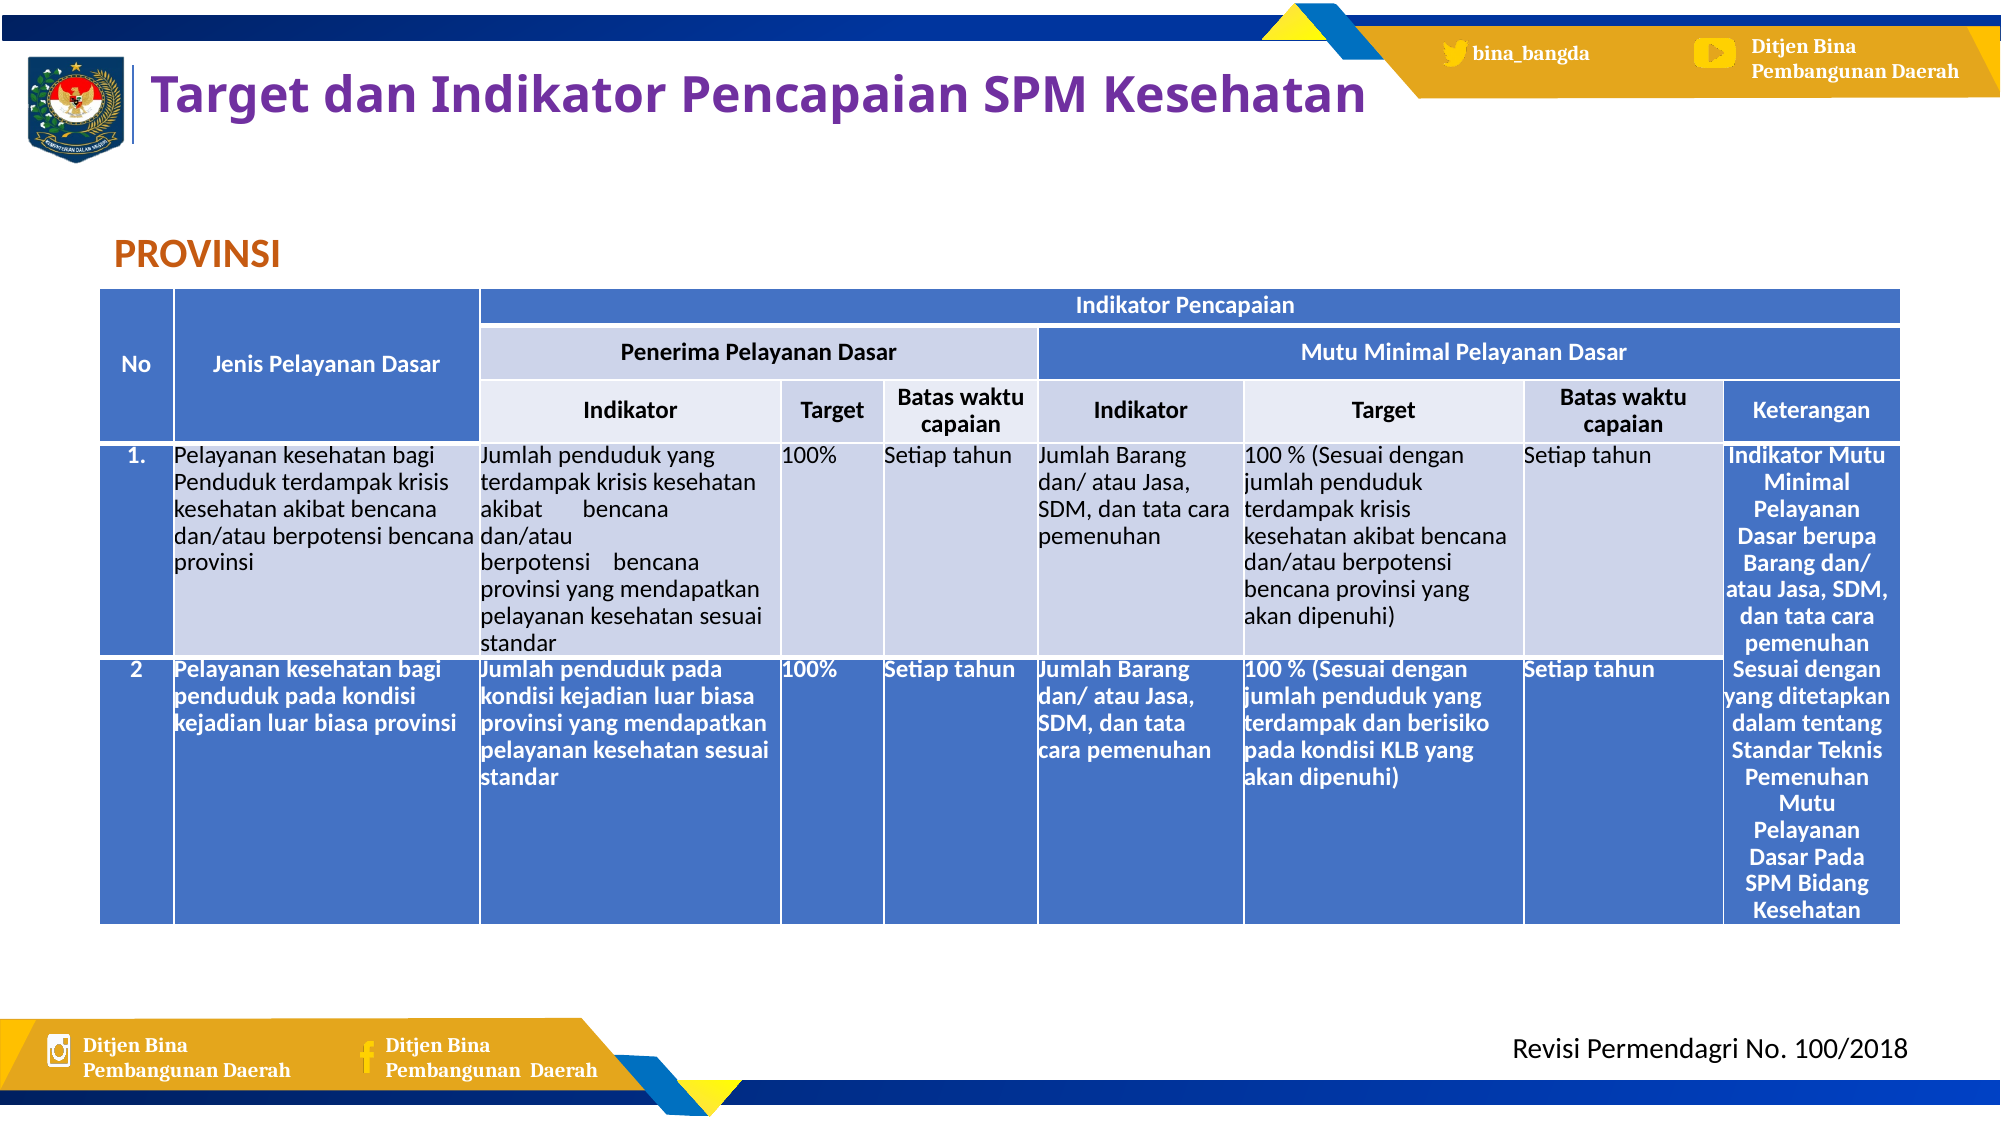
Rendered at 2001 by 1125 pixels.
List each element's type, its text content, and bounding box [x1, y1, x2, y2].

table_cell 100 % (Sesuai dengan jumlah penduduk terdampak krisis kesehatan akibat bencana dan/atau berpotensi bencana provinsi yang akan dipenuhi) [1245, 444, 1523, 655]
table_cell Jumlah penduduk pada kondisi kejadian luar biasa provinsi yang mendapatkan pelayanan kesehatan sesuai standar [481, 660, 780, 924]
table_cell 100% [782, 444, 883, 655]
table_cell 1. [100, 446, 173, 655]
table_cell Setiap tahun [1525, 444, 1723, 655]
table_cell Batas waktu capaian [1525, 381, 1723, 442]
table_cell Indikator [481, 381, 780, 442]
table_cell Keterangan [1724, 381, 1900, 441]
picture [47, 1034, 71, 1067]
table_header No [100, 289, 173, 441]
table_cell Setiap tahun [885, 444, 1037, 655]
table_cell Target [1245, 381, 1523, 442]
table_cell Jumlah penduduk yang terdampak krisis kesehatan akibat bencana dan/atau berpotensi bencana provinsi yang mendapatkan pelayanan kesehatan sesuai standar [481, 444, 780, 655]
table_cell Penerima Pelayanan Dasar [481, 328, 1037, 379]
table_cell Indikator [1039, 381, 1243, 442]
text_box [23, 52, 134, 168]
picture [1442, 37, 1469, 70]
table_cell Jumlah Barang dan/ atau Jasa, SDM, dan tata cara pemenuhan [1039, 444, 1243, 655]
table_cell Setiap tahun [1525, 660, 1723, 924]
table_header Indikator Pencapaian [481, 289, 1900, 323]
table_cell Batas waktu capaian [885, 381, 1037, 442]
table_cell Indikator Mutu Minimal Pelayanan Dasar berupa Barang dan/ atau Jasa, SDM, dan tata cara pemenuhan Sesuai dengan yang ditetapkan dalam tentang Standar Teknis Pemenuhan Mutu Pelayanan Dasar Pada SPM Bidang Kesehatan [1724, 446, 1900, 924]
table_cell Mutu Minimal Pelayanan Dasar [1039, 328, 1900, 379]
table_cell Target [782, 381, 883, 442]
table_cell 100 % (Sesuai dengan jumlah penduduk yang terdampak dan berisiko pada kondisi KLB yang akan dipenuhi) [1245, 660, 1523, 924]
table_cell 100% [782, 660, 883, 924]
table_cell Pelayanan kesehatan bagi Penduduk terdampak krisis kesehatan akibat bencana dan/atau berpotensi bencana provinsi [175, 446, 479, 655]
text_box Target dan Indikator Pencapaian SPM Kesehatan [137, 61, 1417, 131]
table_cell Jumlah Barang dan/ atau Jasa, SDM, dan tata cara pemenuhan [1039, 660, 1243, 924]
picture [1693, 35, 1737, 69]
picture [357, 1041, 381, 1073]
table_header Jenis Pelayanan Dasar [175, 289, 479, 441]
table_cell 2 [100, 660, 173, 924]
table_cell Setiap tahun [885, 660, 1037, 924]
text_box Revisi Permendagri No. 100/2018 [1426, 1021, 1924, 1073]
text_box PROVINSI [99, 212, 490, 285]
table_cell Pelayanan kesehatan bagi penduduk pada kondisi kejadian luar biasa provinsi [175, 660, 479, 924]
